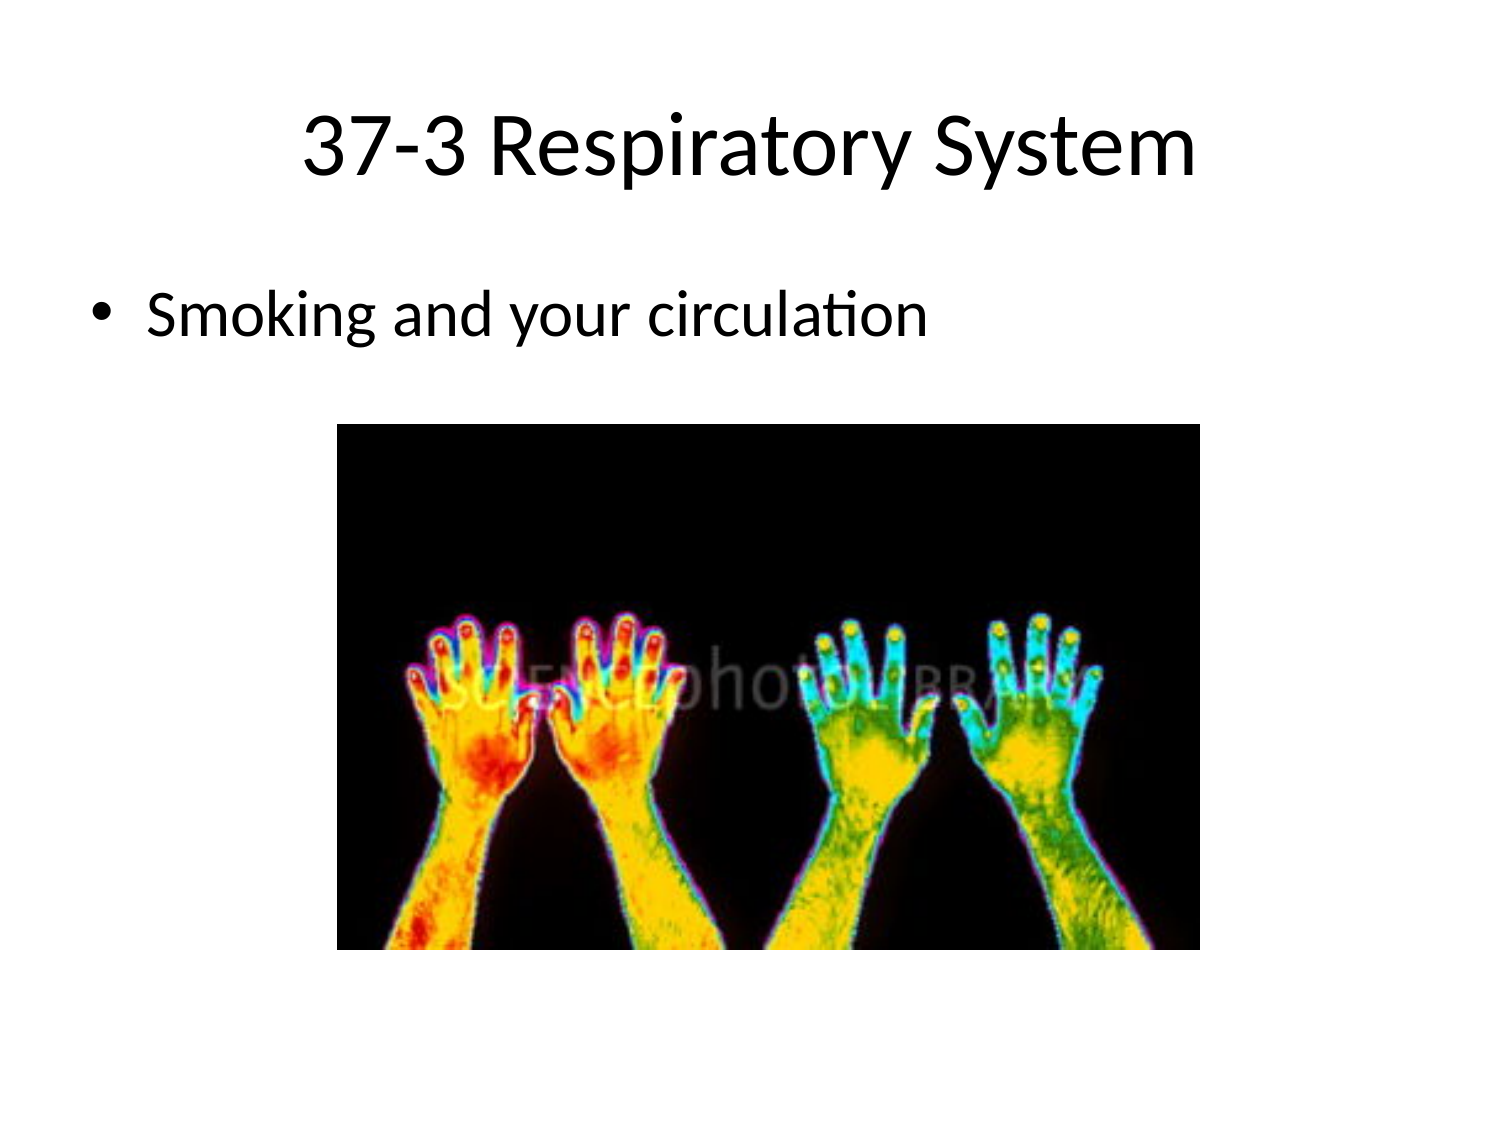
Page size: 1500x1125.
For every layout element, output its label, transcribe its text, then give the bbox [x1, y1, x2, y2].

list Smoking and your circulation [75, 262, 1425, 1005]
picture [337, 424, 1201, 951]
title 37-3 Respiratory System [75, 45, 1425, 233]
